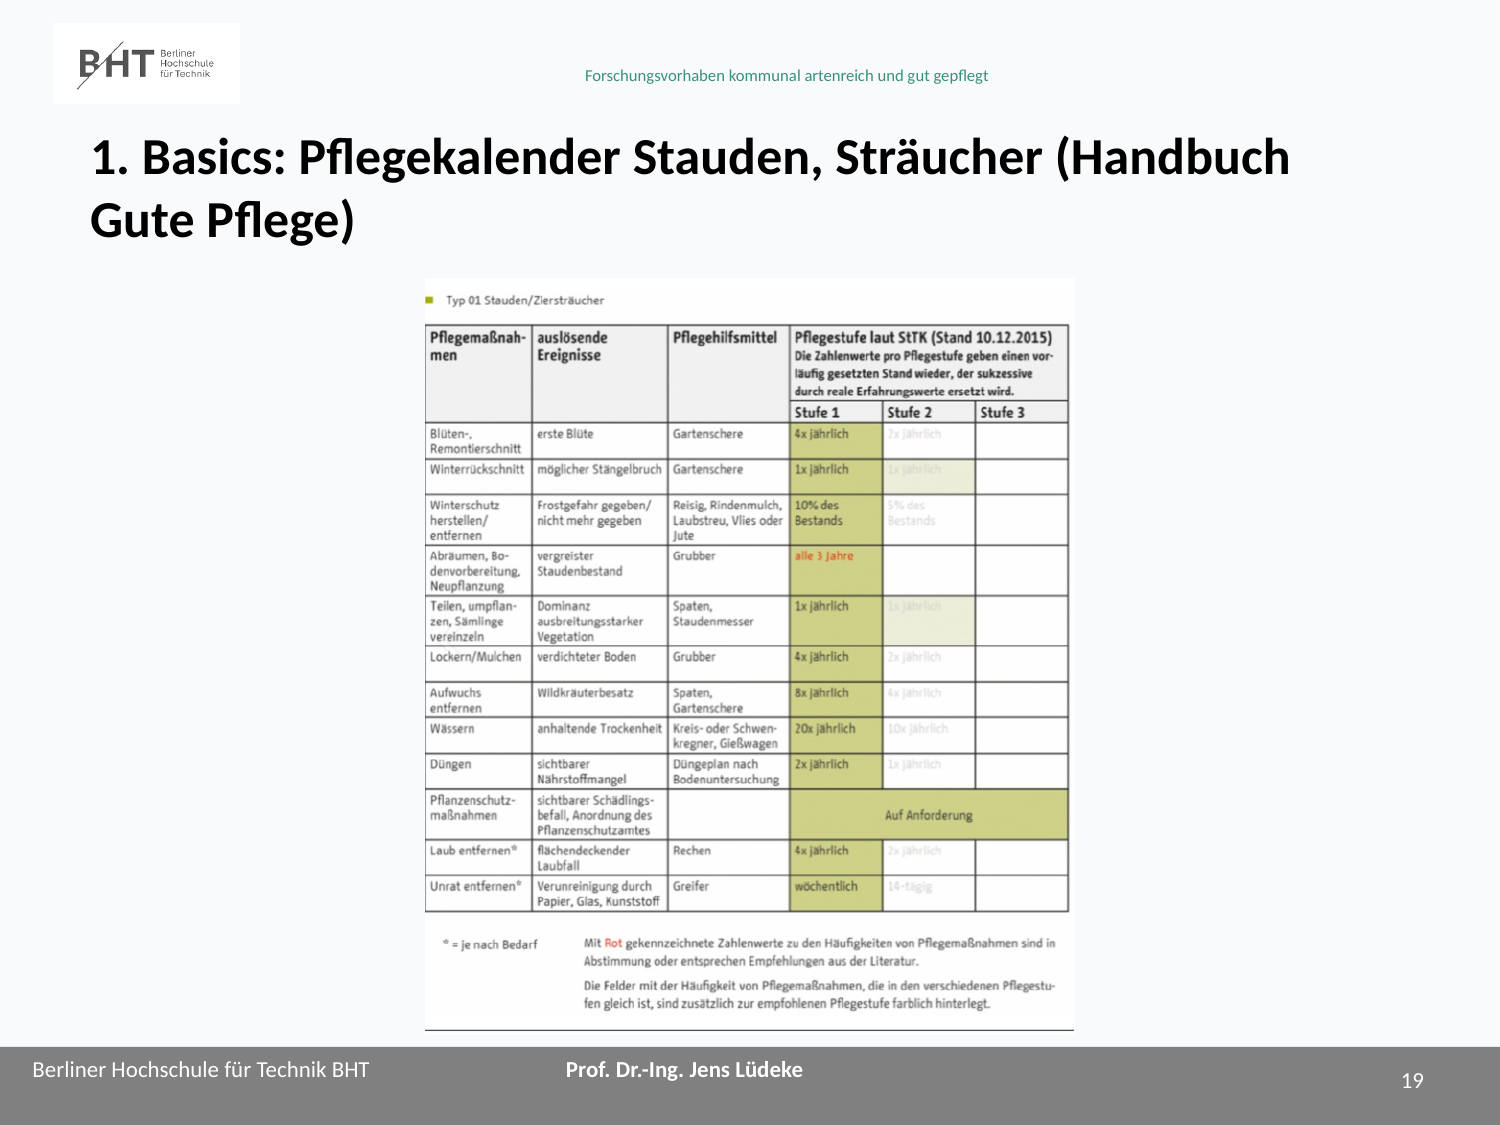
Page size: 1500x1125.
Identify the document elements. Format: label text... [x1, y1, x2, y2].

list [425, 278, 1075, 1036]
title 1. Basics: Pflegekalender Stauden, Sträucher (Handbuch Gute Pflege) [75, 115, 1425, 256]
picture [53, 23, 240, 104]
slide_number 19 [1386, 1058, 1471, 1103]
